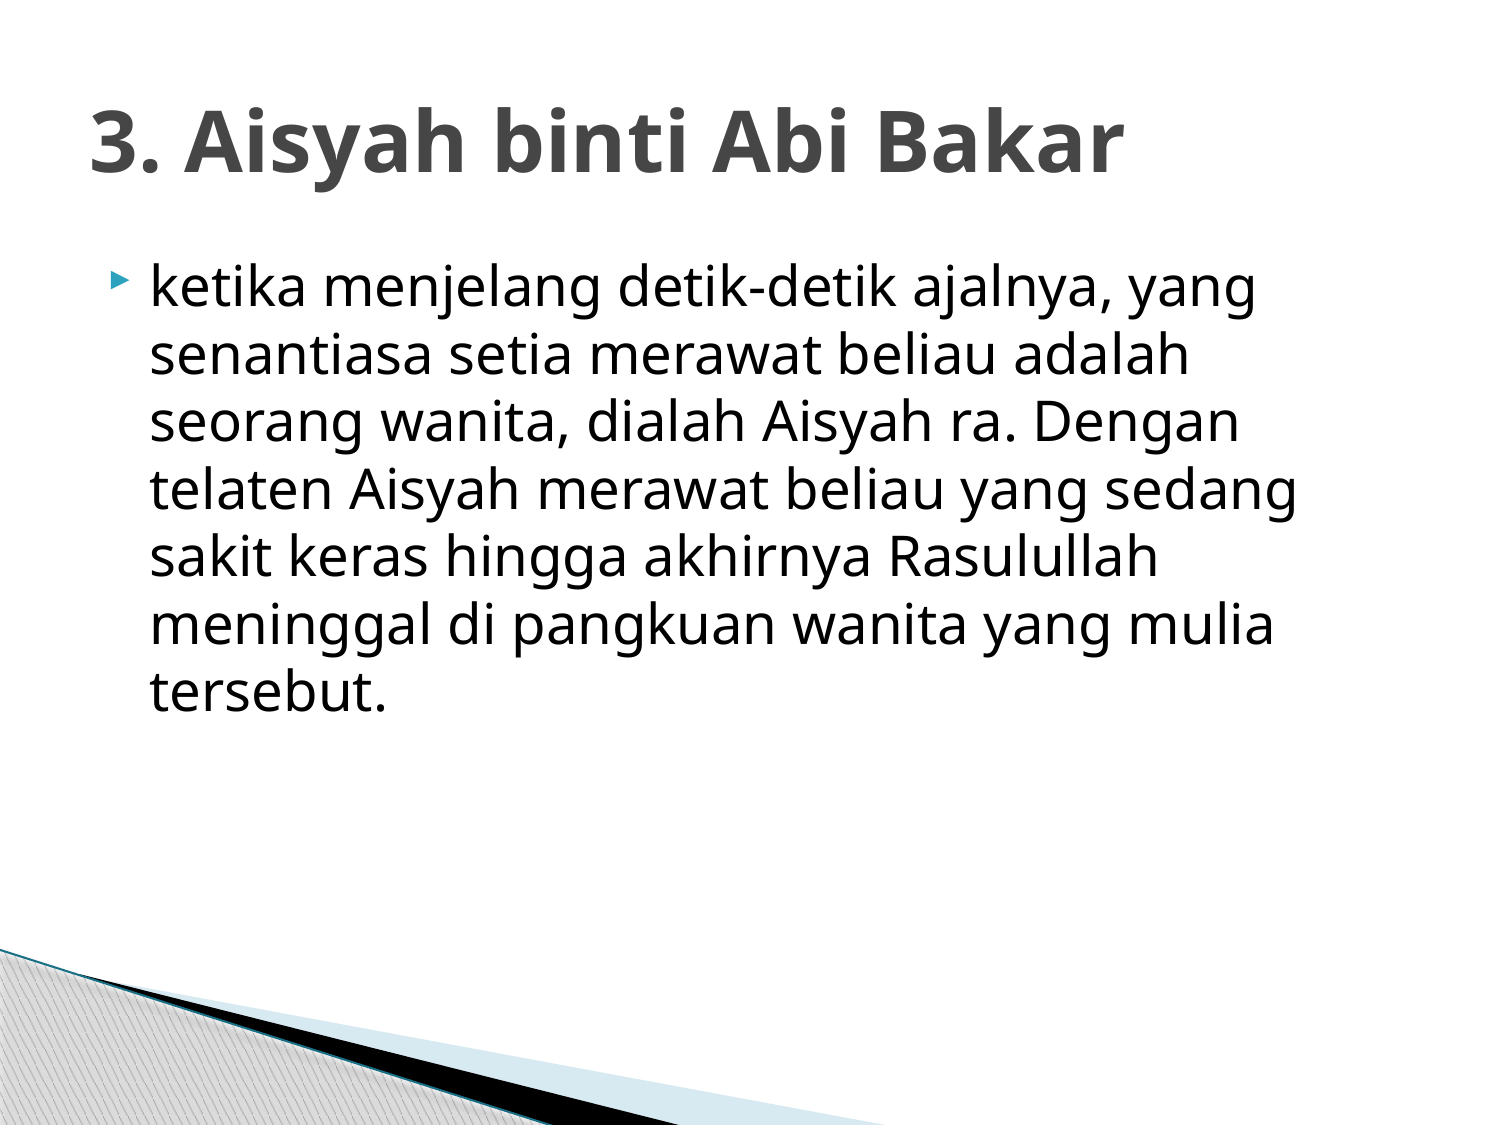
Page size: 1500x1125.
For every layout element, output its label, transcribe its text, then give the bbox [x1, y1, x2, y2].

title 3. Aisyah binti Abi Bakar [75, 45, 1425, 233]
list ketika menjelang detik-detik ajalnya, yang senantiasa setia merawat beliau adalah seorang wanita, dialah Aisyah ra. Dengan telaten Aisyah merawat beliau yang sedang sakit keras hingga akhirnya Rasulullah meninggal di pangkuan wanita yang mulia tersebut. [75, 243, 1425, 986]
